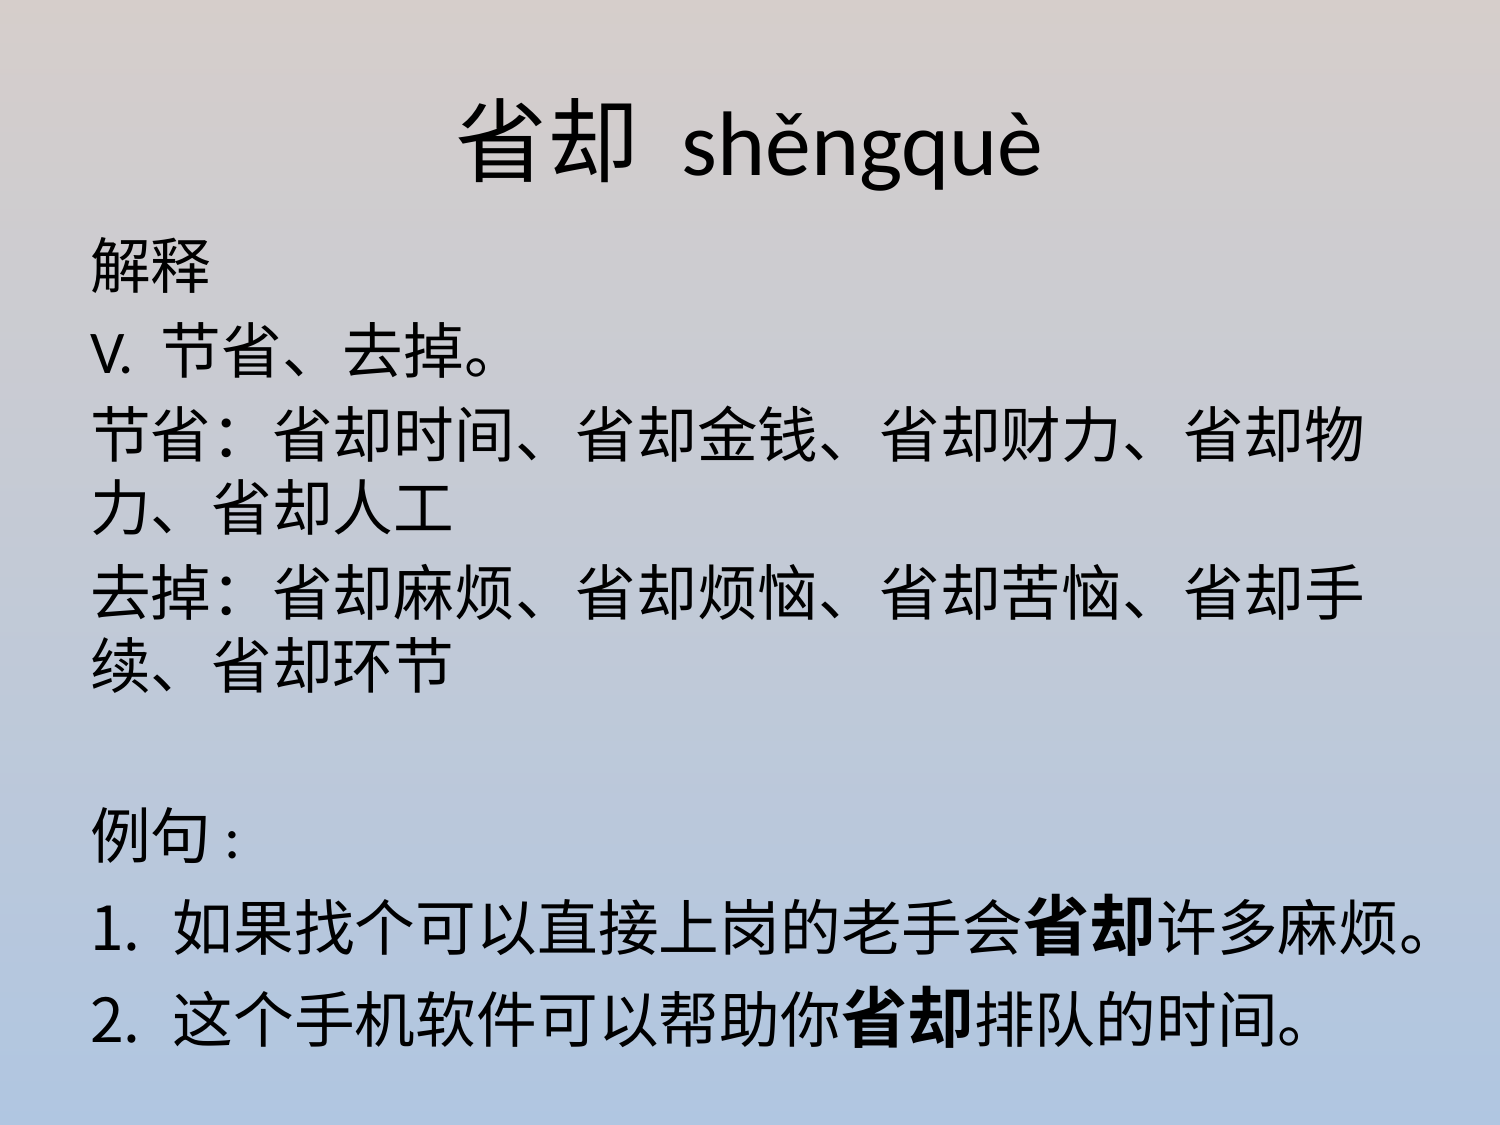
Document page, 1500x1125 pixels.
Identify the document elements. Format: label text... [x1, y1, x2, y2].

list 解释 V. 节省、去掉。 节省：省却时间、省却金钱、省却财力、省却物力、省却人工 去掉：省却麻烦、省却烦恼、省却苦恼、省却手续、省却环节 例句: 如果找个可以直接上岗的老手会省却许多麻烦。 这个手机软件可以帮助你省却排队的时间。 [75, 219, 1425, 1083]
title 省却 shěngquè [75, 45, 1425, 219]
